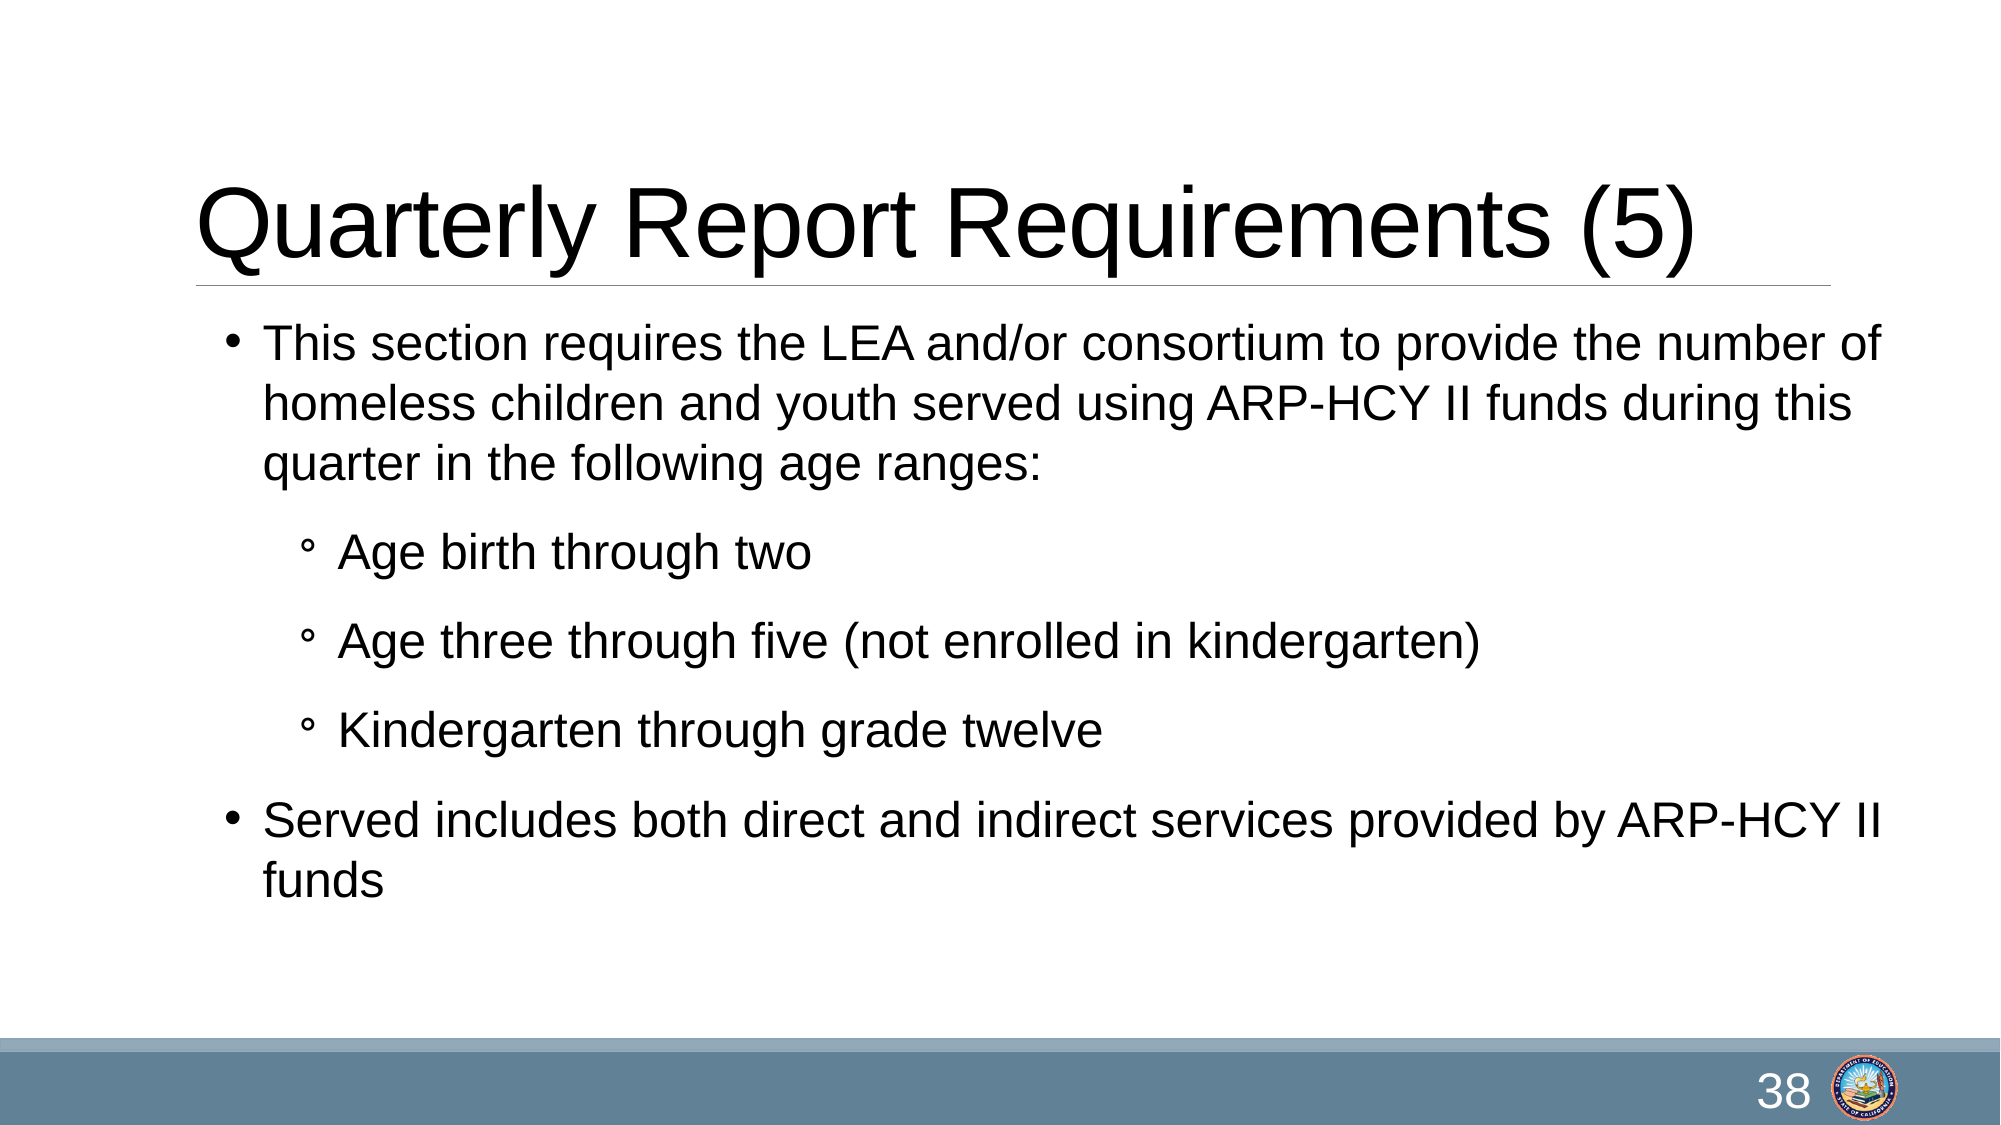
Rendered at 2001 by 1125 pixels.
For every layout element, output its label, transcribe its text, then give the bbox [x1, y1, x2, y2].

list This section requires the LEA and/or consortium to provide the number of homeless children and youth served using ARP-HCY II funds during this quarter in the following age ranges: Age birth through two Age three through five (not enrolled in kindergarten) Kindergarten through grade twelve Served includes both direct and indirect services provided by ARP-HCY II funds [180, 302, 1901, 1018]
title Quarterly Report Requirements (5) [180, 47, 1830, 285]
slide_number 38 [1611, 1059, 1827, 1119]
picture [1831, 1055, 1899, 1122]
